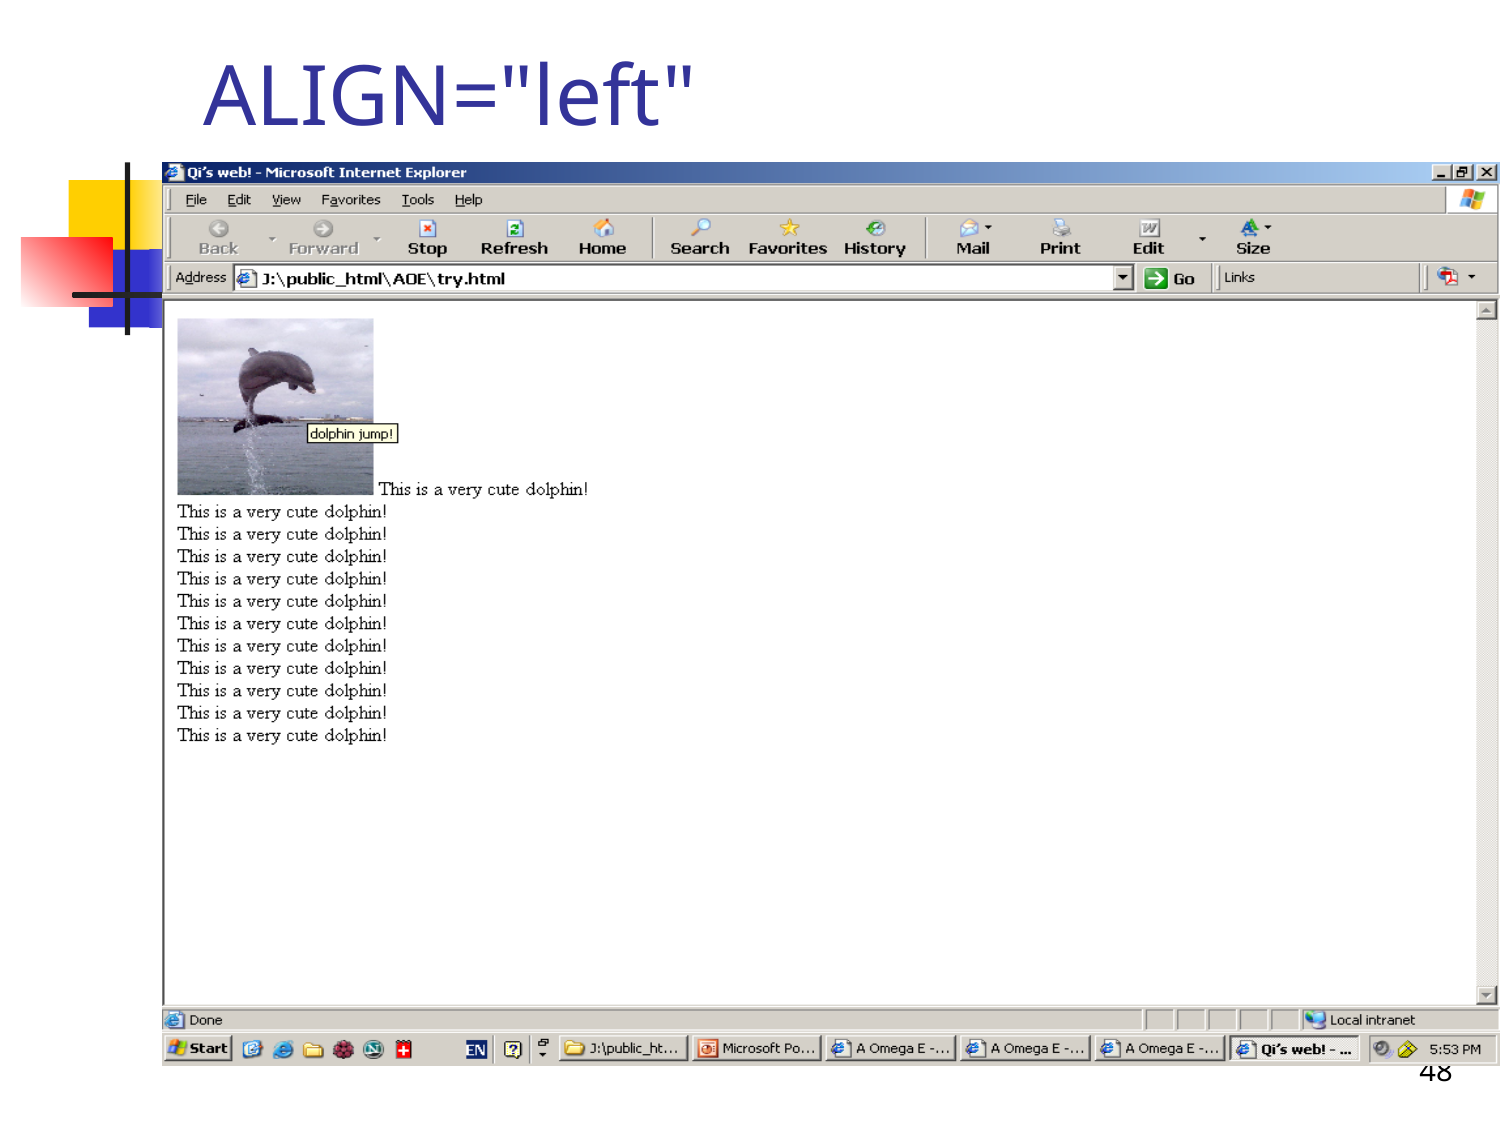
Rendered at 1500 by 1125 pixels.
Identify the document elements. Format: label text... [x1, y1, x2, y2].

picture [162, 162, 1500, 1066]
title ALIGN="left" [188, 34, 1468, 151]
slide_number 48 [1154, 1075, 1468, 1100]
